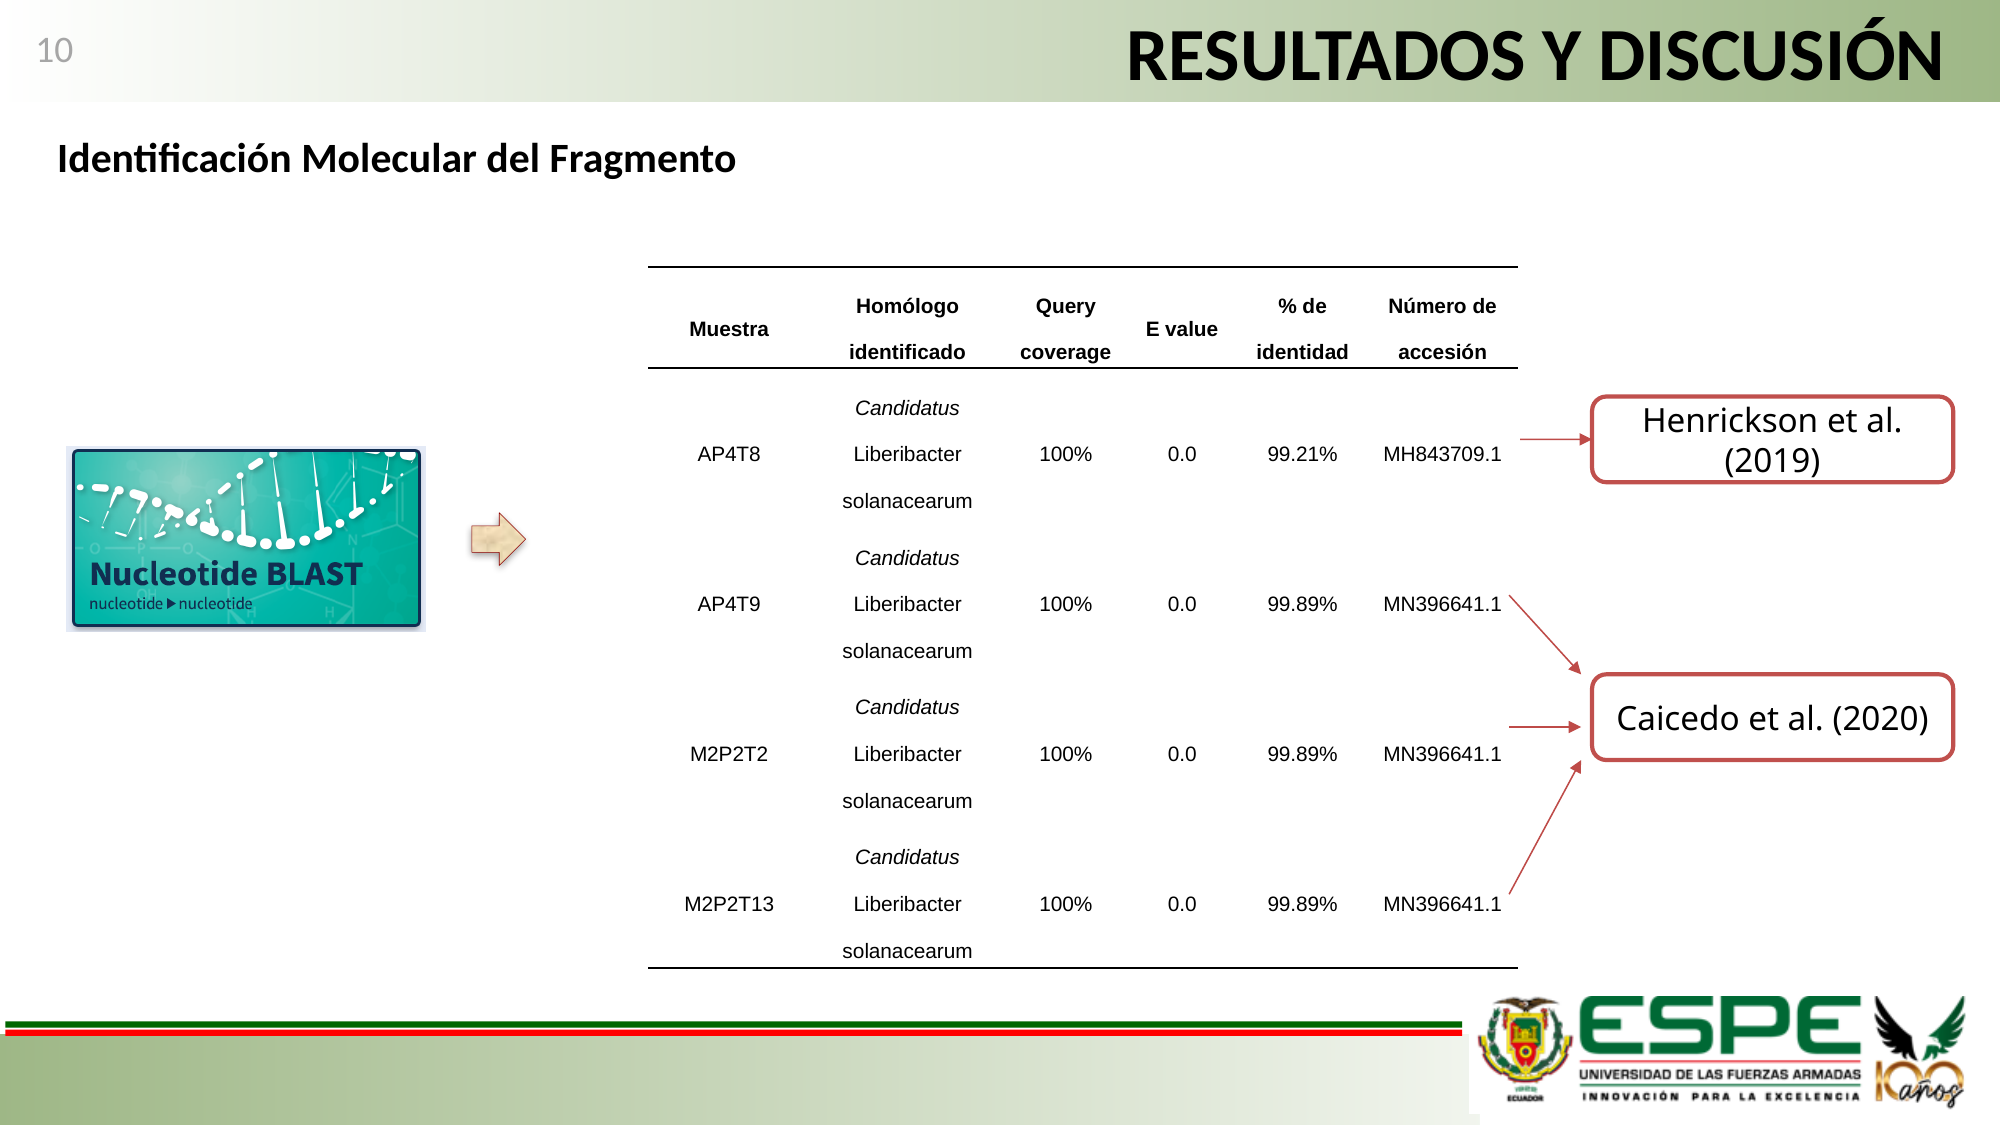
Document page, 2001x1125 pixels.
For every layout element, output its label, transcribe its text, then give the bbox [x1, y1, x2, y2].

table_cell Candidatus Liberibacter solanacearum [810, 518, 1005, 668]
text_box [1478, 970, 2000, 1125]
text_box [1508, 594, 1582, 675]
table_cell 100% [1005, 518, 1126, 668]
text_box RESULTADOS Y DISCUSIÓN [160, 0, 1961, 186]
table_cell AP4T9 [648, 518, 810, 668]
table_cell Candidatus Liberibacter solanacearum [810, 369, 1005, 518]
table_header % de identidad [1238, 268, 1367, 367]
table_cell 99.89% [1238, 818, 1367, 967]
table_cell MN396641.1 [1367, 668, 1518, 818]
table_cell 100% [1005, 668, 1126, 818]
picture [1469, 976, 1975, 1114]
table_cell 99.89% [1238, 668, 1367, 818]
table_cell MN396641.1 [1367, 518, 1518, 668]
text_box [471, 512, 527, 567]
table_cell 100% [1005, 369, 1126, 518]
table_header Query coverage [1005, 268, 1126, 367]
table_cell Candidatus Liberibacter solanacearum [810, 818, 1005, 967]
table_cell M2P2T2 [648, 668, 810, 818]
table_header Homólogo identificado [810, 268, 1005, 367]
table_cell MN396641.1 [1367, 818, 1518, 967]
table_cell MH843709.1 [1367, 369, 1518, 518]
table_header E value [1126, 268, 1238, 367]
table_cell M2P2T13 [648, 818, 810, 967]
table_cell Candidatus Liberibacter solanacearum [810, 668, 1005, 818]
table_cell 0.0 [1126, 369, 1238, 518]
picture [66, 446, 426, 632]
table_cell 99.21% [1238, 369, 1367, 518]
table_header Muestra [648, 268, 810, 367]
table_cell 0.0 [1126, 818, 1238, 967]
text_box Caicedo et al. (2020) [1589, 672, 1956, 763]
table_header Número de accesión [1367, 268, 1518, 367]
text_box Henrickson et al. (2019) [1589, 394, 1956, 485]
table_cell AP4T8 [648, 369, 810, 518]
text_box 10 [20, 17, 89, 78]
text_box Identificación Molecular del Fragmento [42, 123, 1930, 189]
table_cell 0.0 [1126, 668, 1238, 818]
table_cell 99.89% [1238, 518, 1367, 668]
table_cell 100% [1005, 818, 1126, 967]
table_cell 0.0 [1126, 518, 1238, 668]
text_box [1508, 759, 1582, 895]
